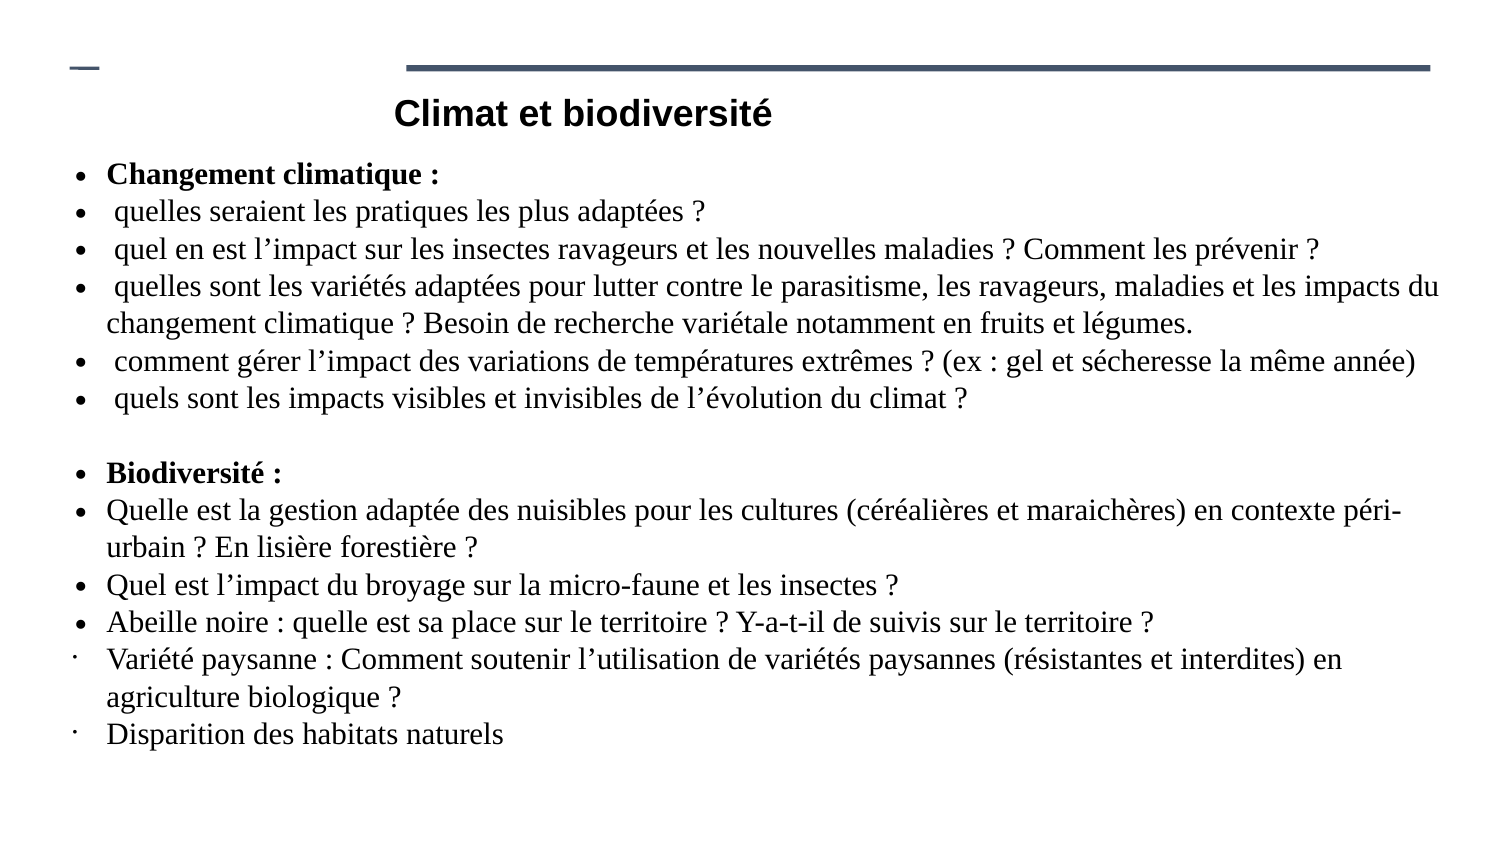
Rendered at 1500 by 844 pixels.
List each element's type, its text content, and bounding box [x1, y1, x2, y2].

text_box Changement climatique : quelles seraient les pratiques les plus adaptées ? quel en est l’impact sur les insectes ravageurs et les nouvelles maladies ? Comment les prévenir ? quelles sont les variétés adaptées pour lutter contre le parasitisme, les ravageurs, maladies et les impacts du changement climatique ? Besoin de recherche variétale notamment en fruits et légumes. comment gérer l’impact des variations de températures extrêmes ? (ex : gel et sécheresse la même année) quels sont les impacts visibles et invisibles de l’évolution du climat ? Biodiversité : Quelle est la gestion adaptée des nuisibles pour les cultures (céréalières et maraichères) en contexte péri-urbain ? En lisière forestière ? Quel est l’impact du broyage sur la micro-faune et les insectes ? Abeille noire : quelle est sa place sur le territoire ? Y-a-t-il de suivis sur le territoire ? Variété paysanne : Comment soutenir l’utilisation de variétés paysannes (résistantes et interdites) en agriculture biologique ? Disparition des habitats naturels [71, 153, 1441, 709]
text_box Climat et biodiversité [393, 88, 1431, 134]
